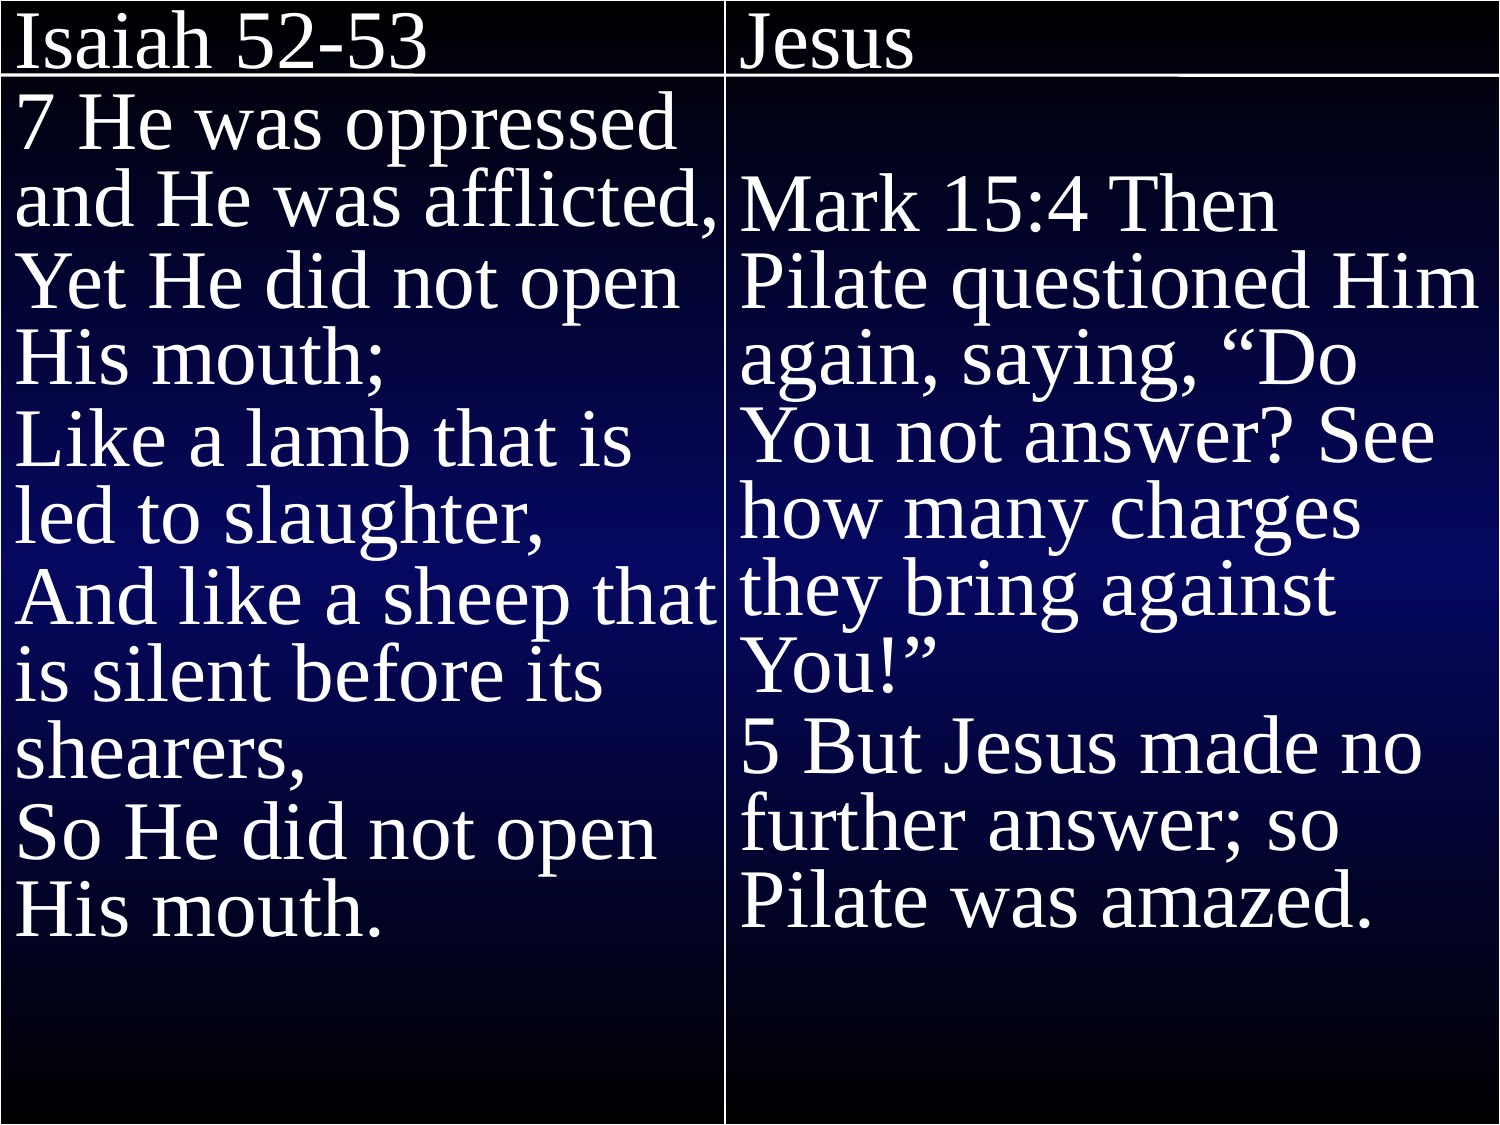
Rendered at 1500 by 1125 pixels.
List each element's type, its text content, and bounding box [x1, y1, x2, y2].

text_box Isaiah 52-53 7 He was oppressed and He was afflicted, Yet He did not open His mouth; Like a lamb that is led to slaughter, And like a sheep that is silent before its shearers, So He did not open His mouth. [0, 83, 725, 1125]
text_box Isaiah 52-53 7 He was oppressed and He was afflicted, Yet He did not open His mouth; Like a lamb that is led to slaughter, And like a sheep that is silent before its shearers, So He did not open His mouth. [0, 0, 725, 73]
text_box Jesus Mark 15:4 Then Pilate questioned Him again, saying, “Do You not answer? See how many charges they bring against You!” 5 But Jesus made no further answer; so Pilate was amazed. [725, 82, 1500, 1125]
text_box Jesus Mark 15:4 Then Pilate questioned Him again, saying, “Do You not answer? See how many charges they bring against You!” 5 But Jesus made no further answer; so Pilate was amazed. [725, 0, 1500, 73]
